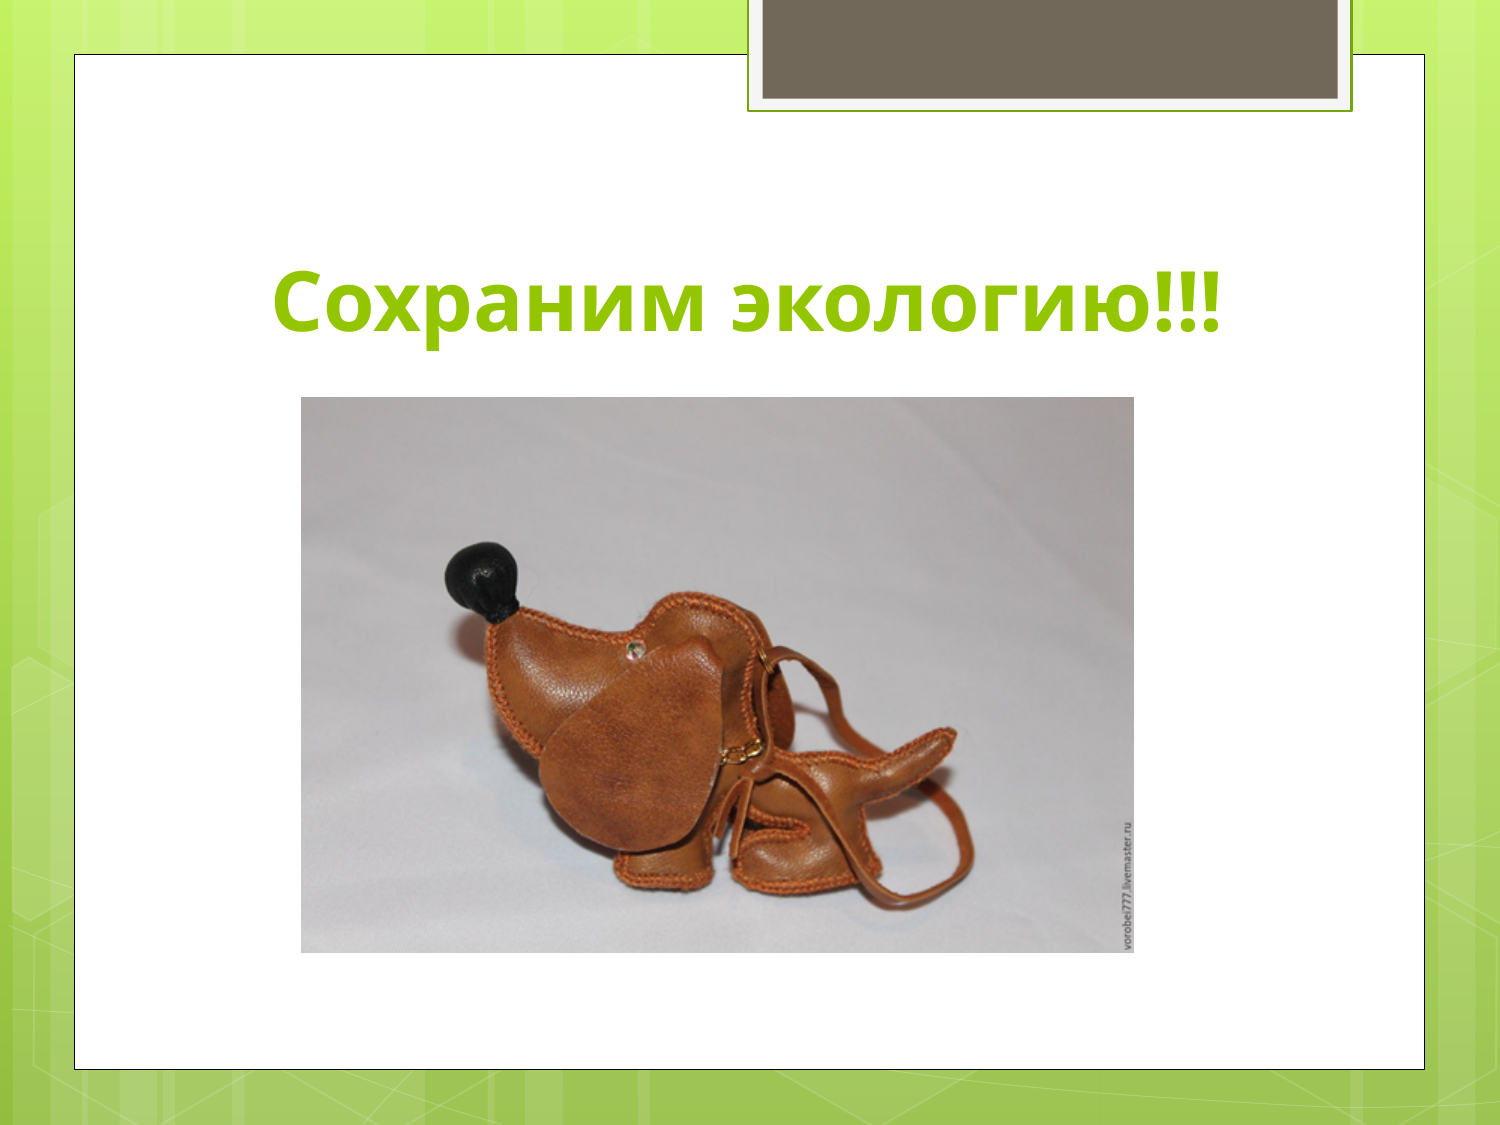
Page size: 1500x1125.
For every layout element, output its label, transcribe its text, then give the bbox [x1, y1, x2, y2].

picture [300, 396, 1134, 953]
title Сохраним экологию!!! [171, 168, 1324, 357]
